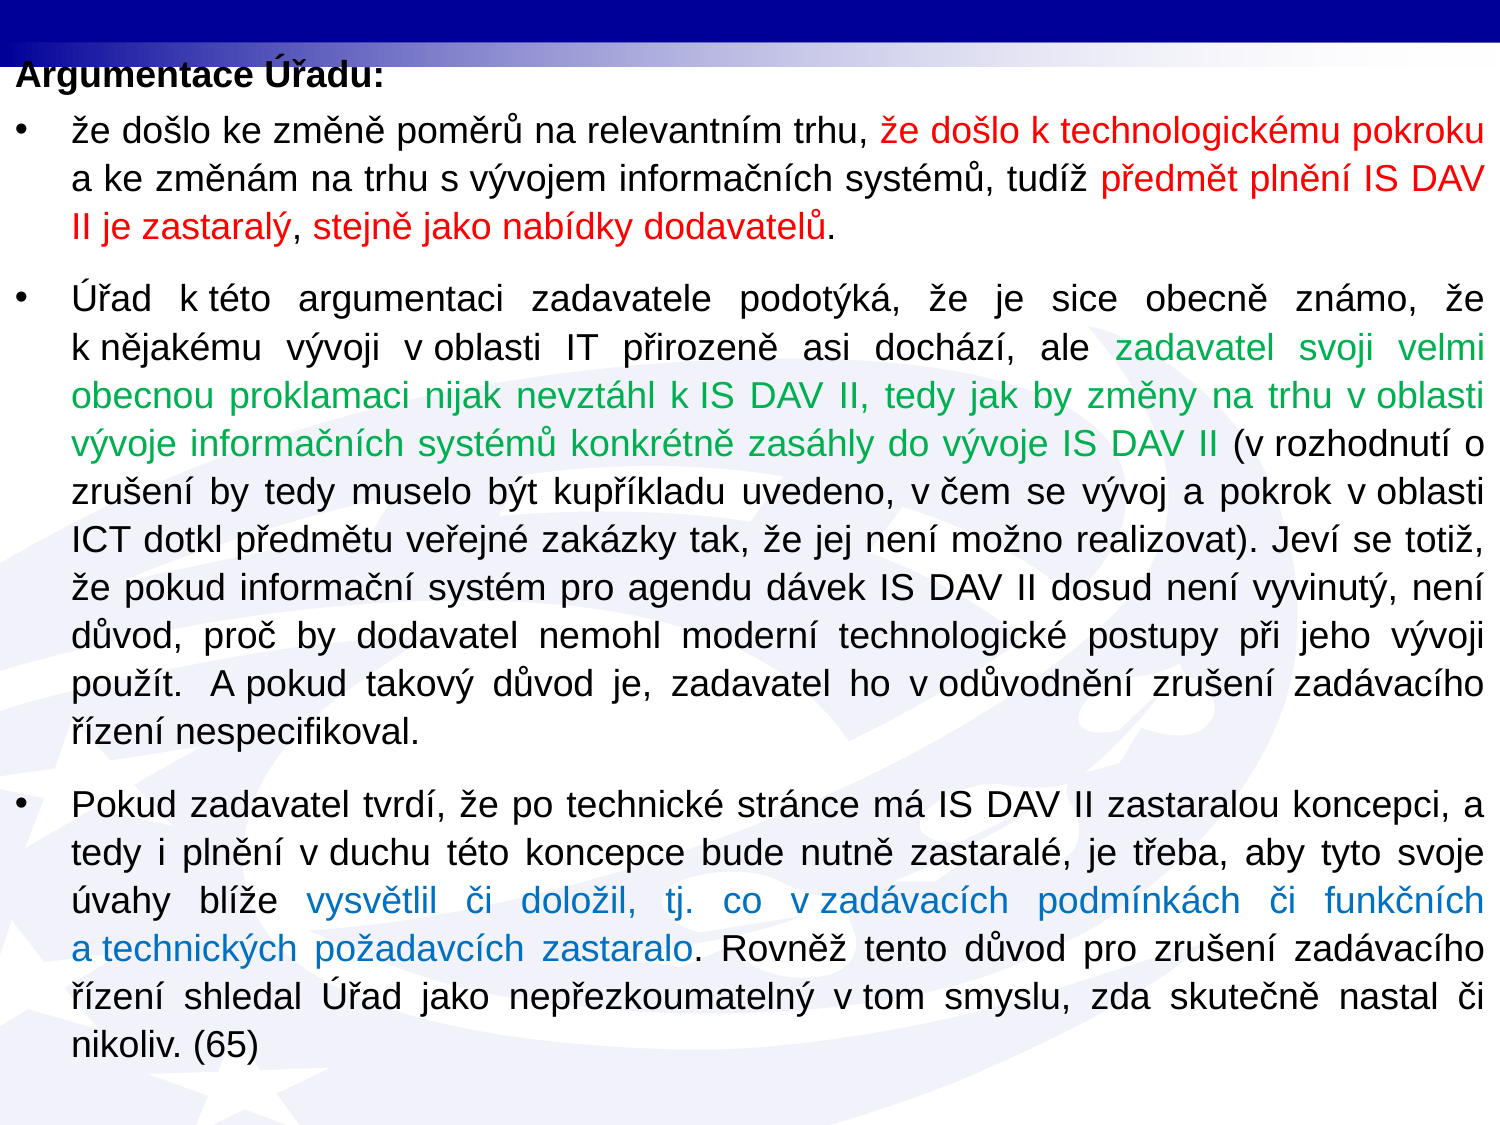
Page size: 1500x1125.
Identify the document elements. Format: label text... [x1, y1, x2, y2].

list Argumentace Úřadu: že došlo ke změně poměrů na relevantním trhu, že došlo k technologickému pokroku a ke změnám na trhu s vývojem informačních systémů, tudíž předmět plnění IS DAV II je zastaralý, stejně jako nabídky dodavatelů. Úřad k této argumentaci zadavatele podotýká, že je sice obecně známo, že k nějakému vývoji v oblasti IT přirozeně asi dochází, ale zadavatel svoji velmi obecnou proklamaci nijak nevztáhl k IS DAV II, tedy jak by změny na trhu v oblasti vývoje informačních systémů konkrétně zasáhly do vývoje IS DAV II (v rozhodnutí o zrušení by tedy muselo být kupříkladu uvedeno, v čem se vývoj a pokrok v oblasti ICT dotkl předmětu veřejné zakázky tak, že jej není možno realizovat). Jeví se totiž, že pokud informační systém pro agendu dávek IS DAV II dosud není vyvinutý, není důvod, proč by dodavatel nemohl moderní technologické postupy při jeho vývoji použít. A pokud takový důvod je, zadavatel ho v odůvodnění zrušení zadávacího řízení nespecifikoval. Pokud zadavatel tvrdí, že po technické stránce má IS DAV II zastaralou koncepci, a tedy i plnění v duchu této koncepce bude nutně zastaralé, je třeba, aby tyto svoje úvahy blíže vysvětlil či doložil, tj. co v zadávacích podmínkách či funkčních a technických požadavcích zastaralo. Rovněž tento důvod pro zrušení zadávacího řízení shledal Úřad jako nepřezkoumatelný v tom smyslu, zda skutečně nastal či nikoliv. (65) [0, 42, 1500, 1125]
